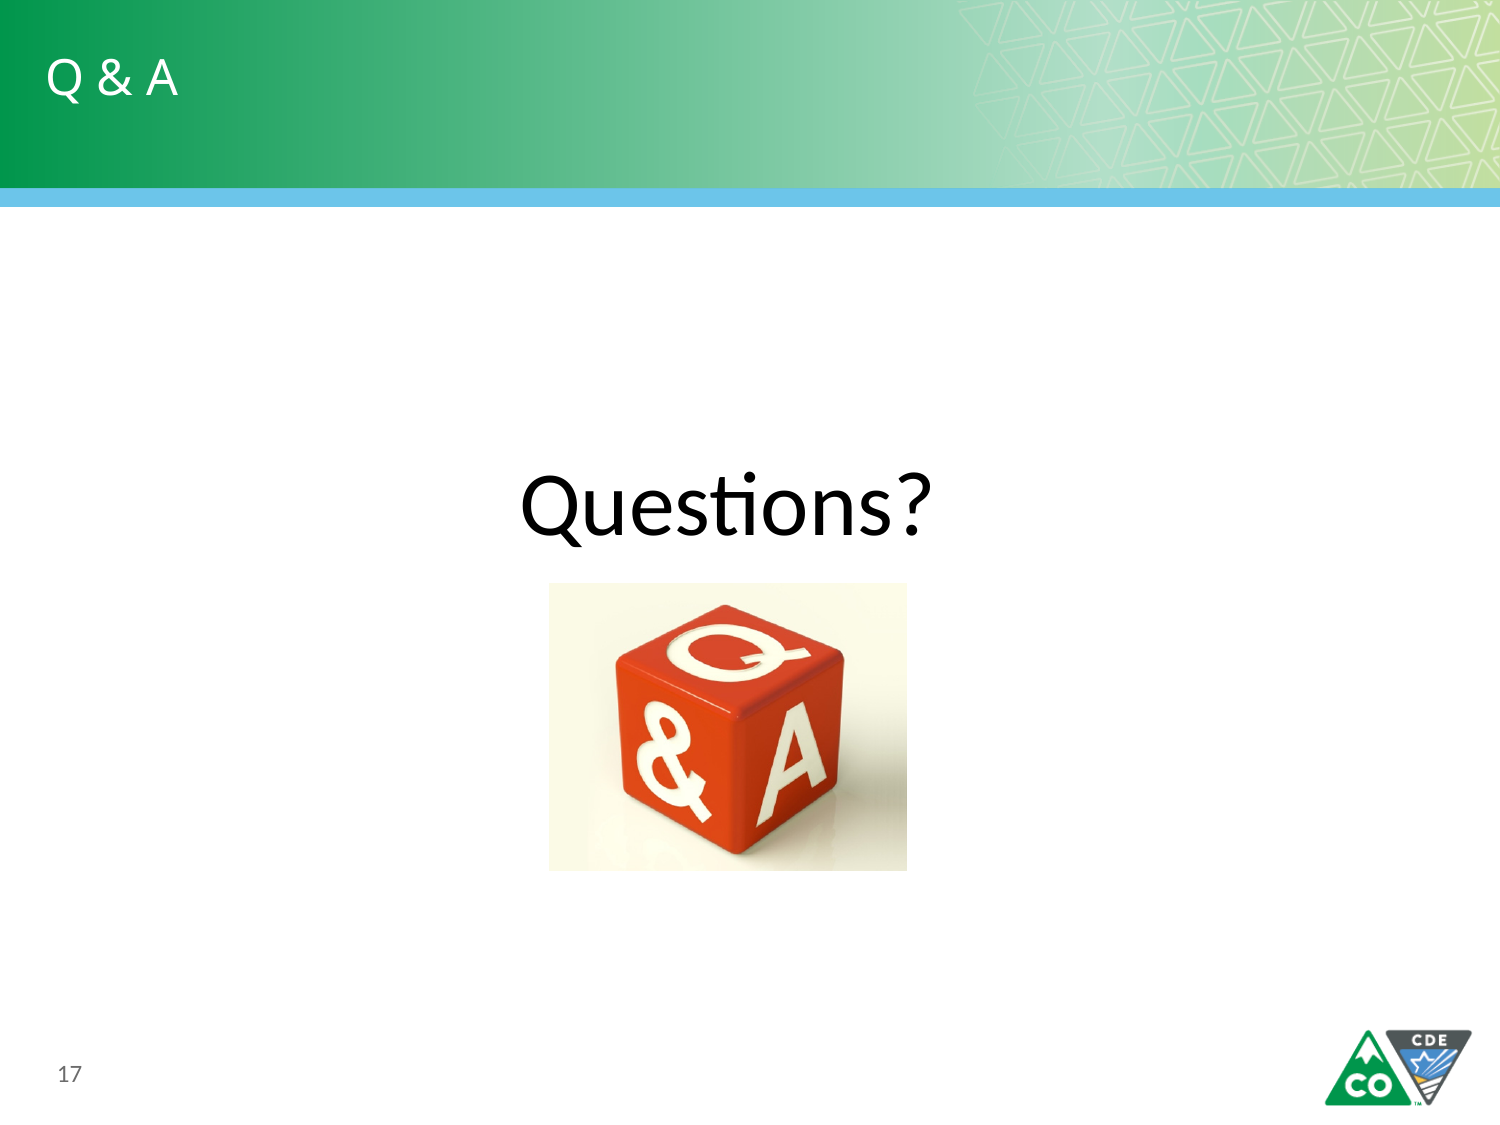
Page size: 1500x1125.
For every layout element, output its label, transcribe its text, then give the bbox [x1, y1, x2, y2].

text_box Questions? [254, 436, 1202, 562]
picture [1312, 1021, 1482, 1113]
slide_number 17 [36, 1042, 104, 1103]
picture [0, 0, 1500, 207]
picture [549, 583, 907, 871]
title Q & A [45, 45, 1339, 162]
